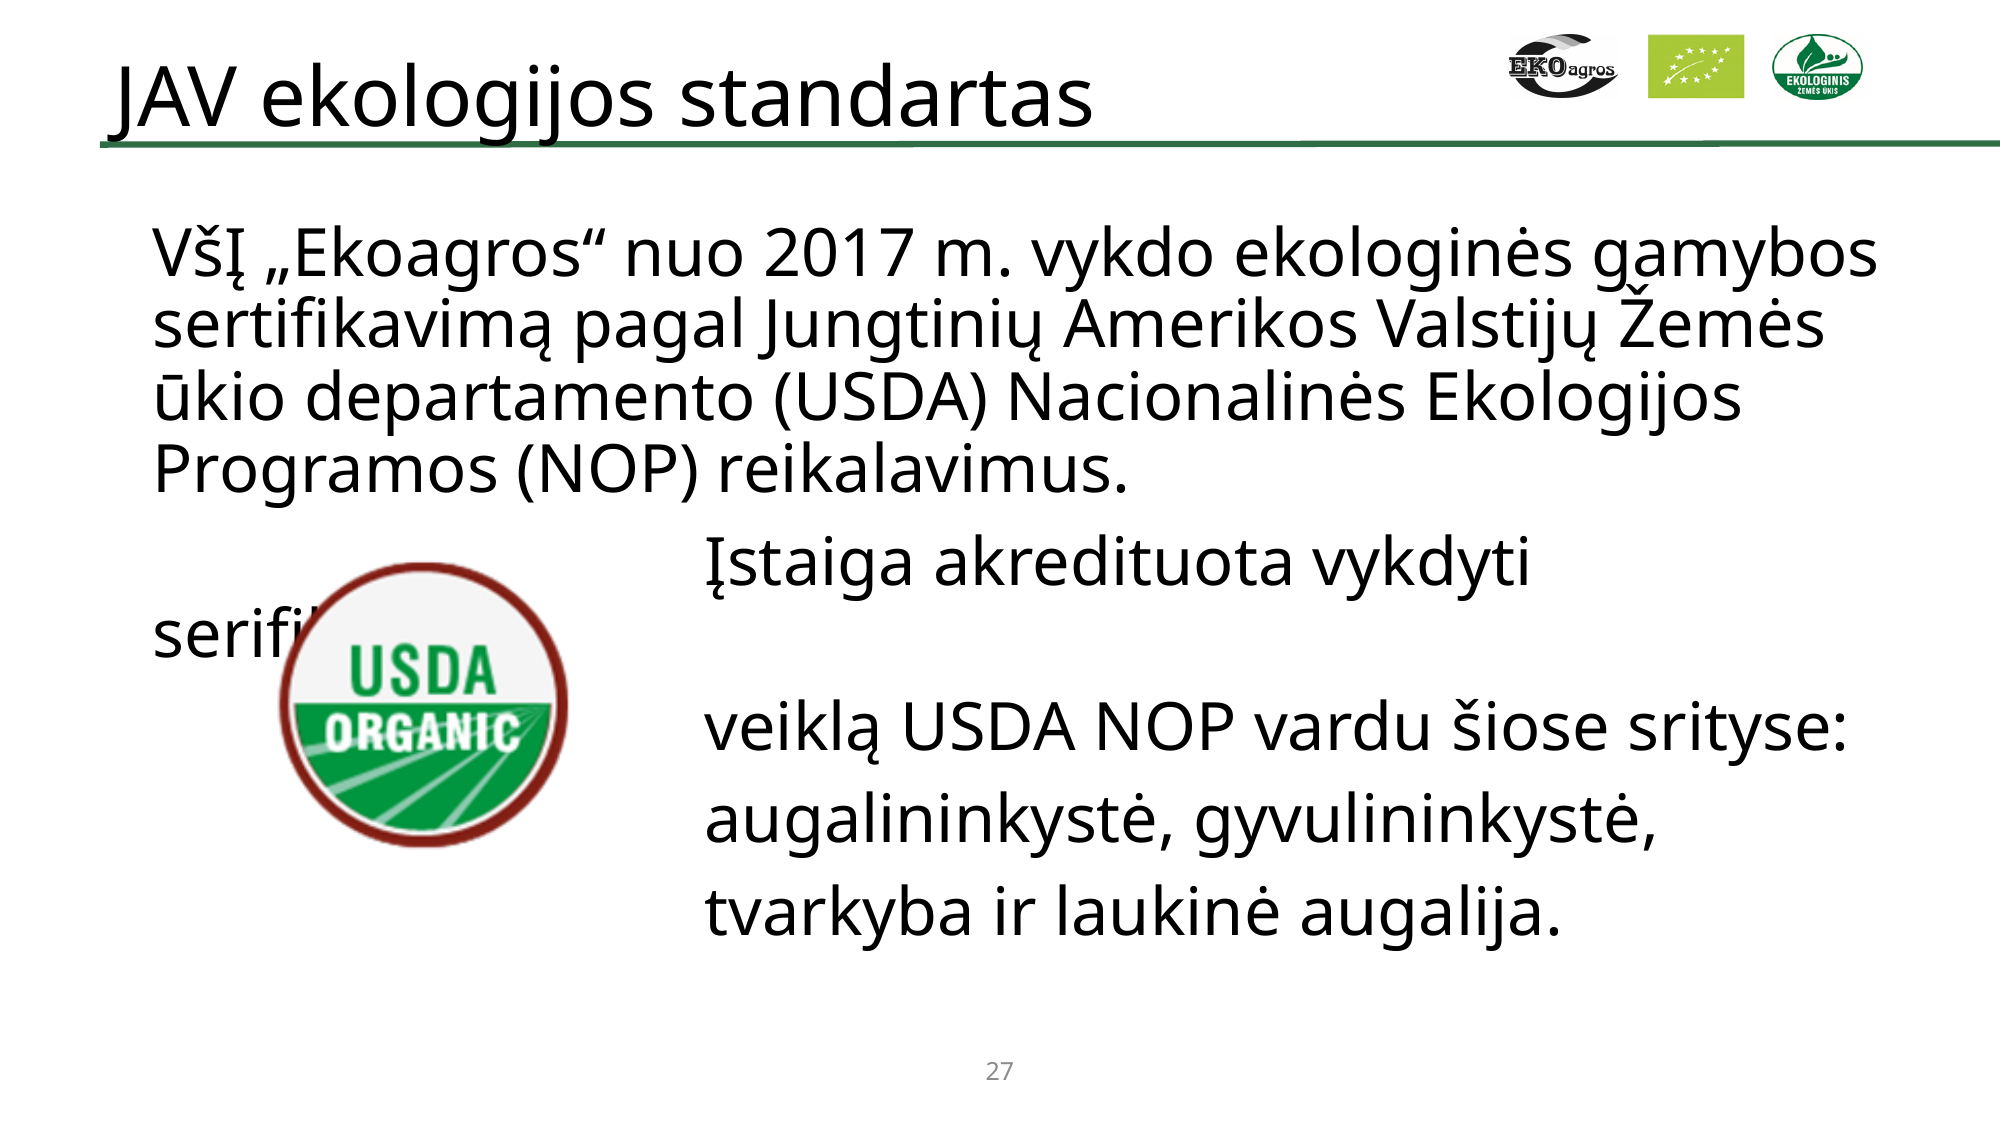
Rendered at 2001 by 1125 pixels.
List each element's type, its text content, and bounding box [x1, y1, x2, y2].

list VšĮ „Ekoagros“ nuo 2017 m. vykdo ekologinės gamybos sertifikavimą pagal Jungtinių Amerikos Valstijų Žemės ūkio departamento (USDA) Nacionalinės Ekologijos Programos (NOP) reikalavimus. Įstaiga akredituota vykdyti serifikavimo veiklą USDA NOP vardu šiose srityse: augalininkystė, gyvulininkystė, tvarkyba ir laukinė augalija. [137, 210, 1902, 1087]
picture [268, 557, 591, 860]
slide_number 27 [638, 1042, 1361, 1103]
title JAV ekologijos standartas [99, 2, 1825, 197]
picture [1825, 34, 1863, 101]
